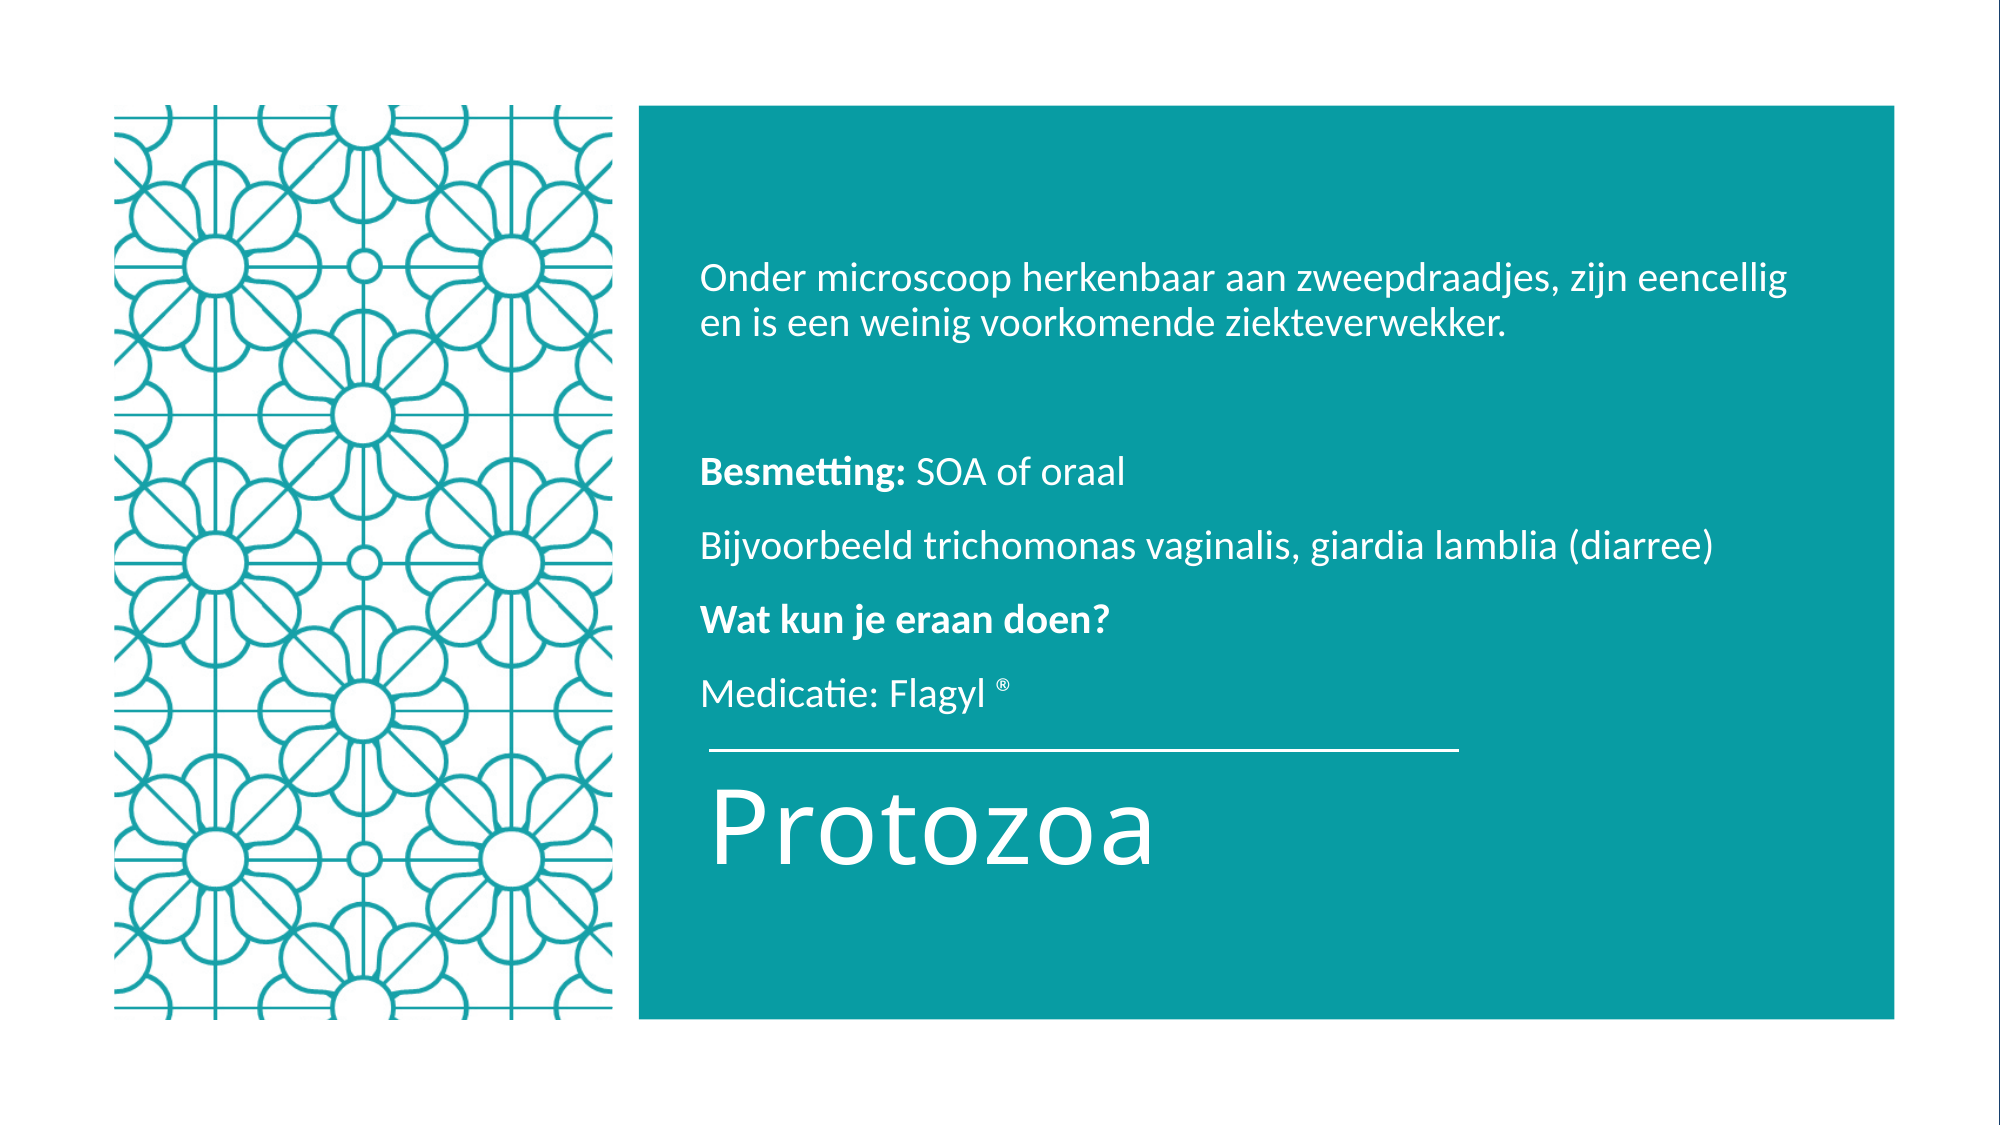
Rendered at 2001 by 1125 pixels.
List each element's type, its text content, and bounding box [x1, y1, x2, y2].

text_box [113, 104, 614, 1021]
text_box [638, 104, 1896, 1021]
text_box [0, 0, 2000, 1125]
list Onder microscoop herkenbaar aan zweepdraadjes, zijn eencellig en is een weinig voorkomende ziekteverwekker. Besmetting: SOA of oraal Bijvoorbeeld trichomonas vaginalis, giardia lamblia (diarree) Wat kun je eraan doen? Medicatie: Flagyl ® [692, 158, 1842, 725]
title Protozoa [692, 776, 1842, 982]
